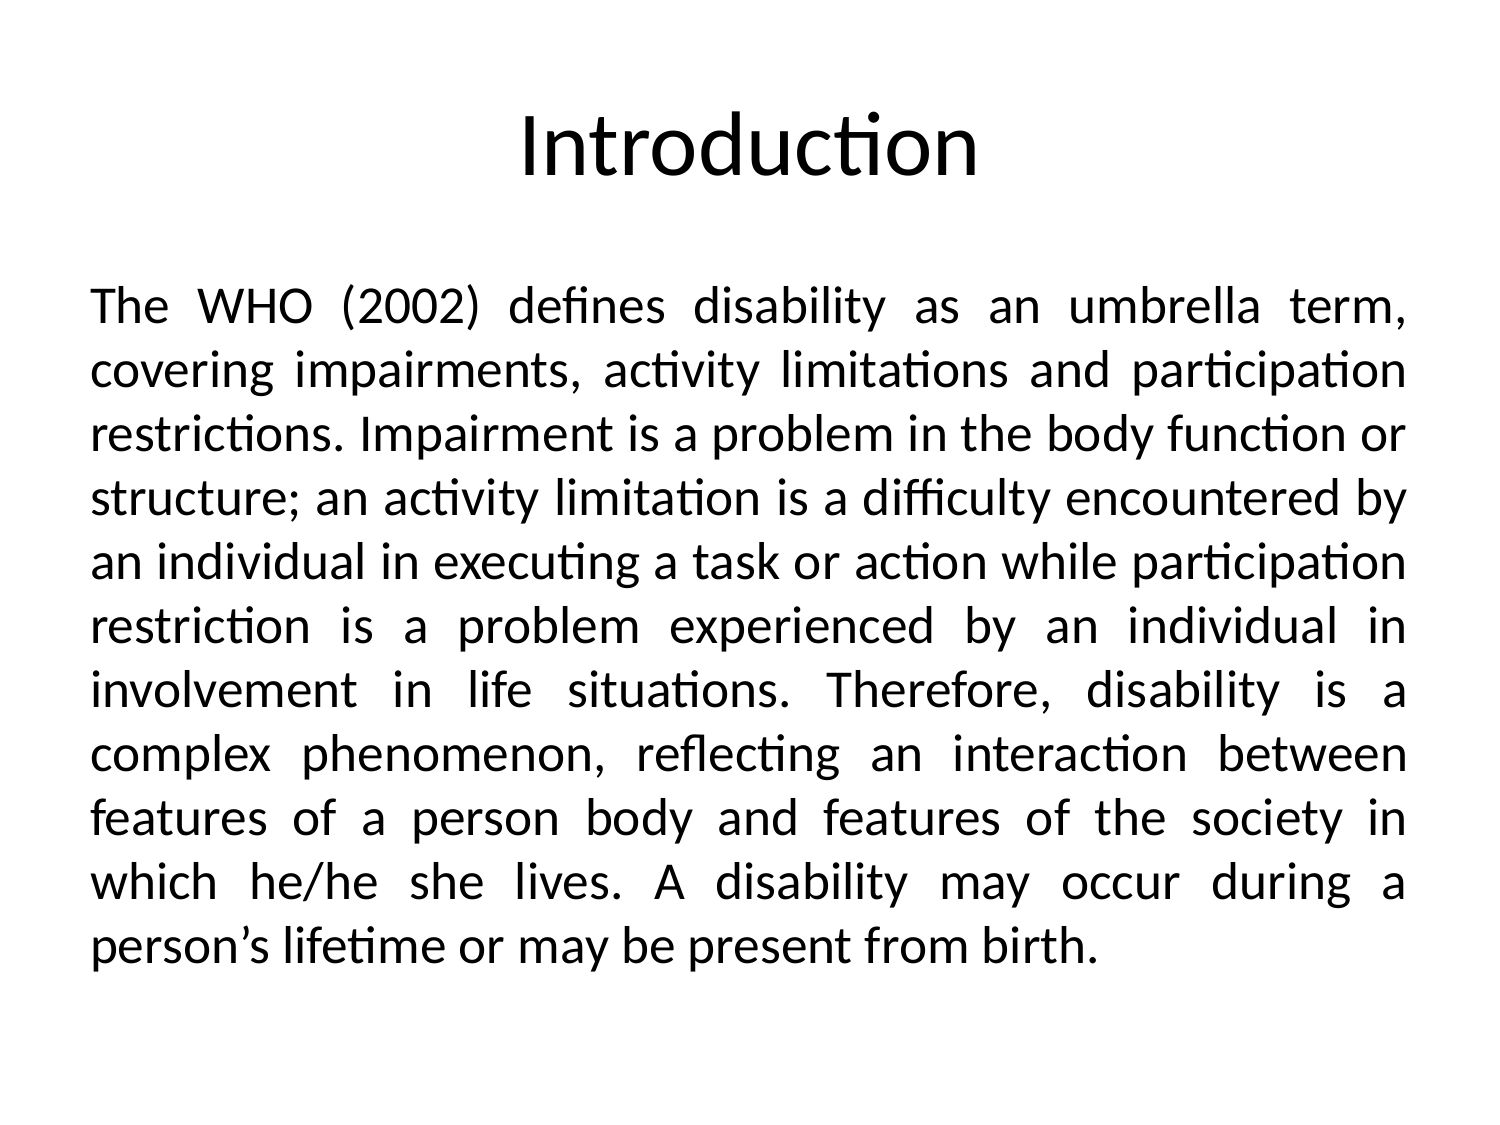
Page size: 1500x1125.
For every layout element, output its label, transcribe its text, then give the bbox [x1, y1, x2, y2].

list The WHO (2002) defines disability as an umbrella term, covering impairments, activity limitations and participation restrictions. Impairment is a problem in the body function or structure; an activity limitation is a difficulty encountered by an individual in executing a task or action while participation restriction is a problem experienced by an individual in involvement in life situations. Therefore, disability is a complex phenomenon, reflecting an interaction between features of a person body and features of the society in which he/he she lives. A disability may occur during a person’s lifetime or may be present from birth. [75, 262, 1425, 1005]
title Introduction [75, 45, 1425, 233]
